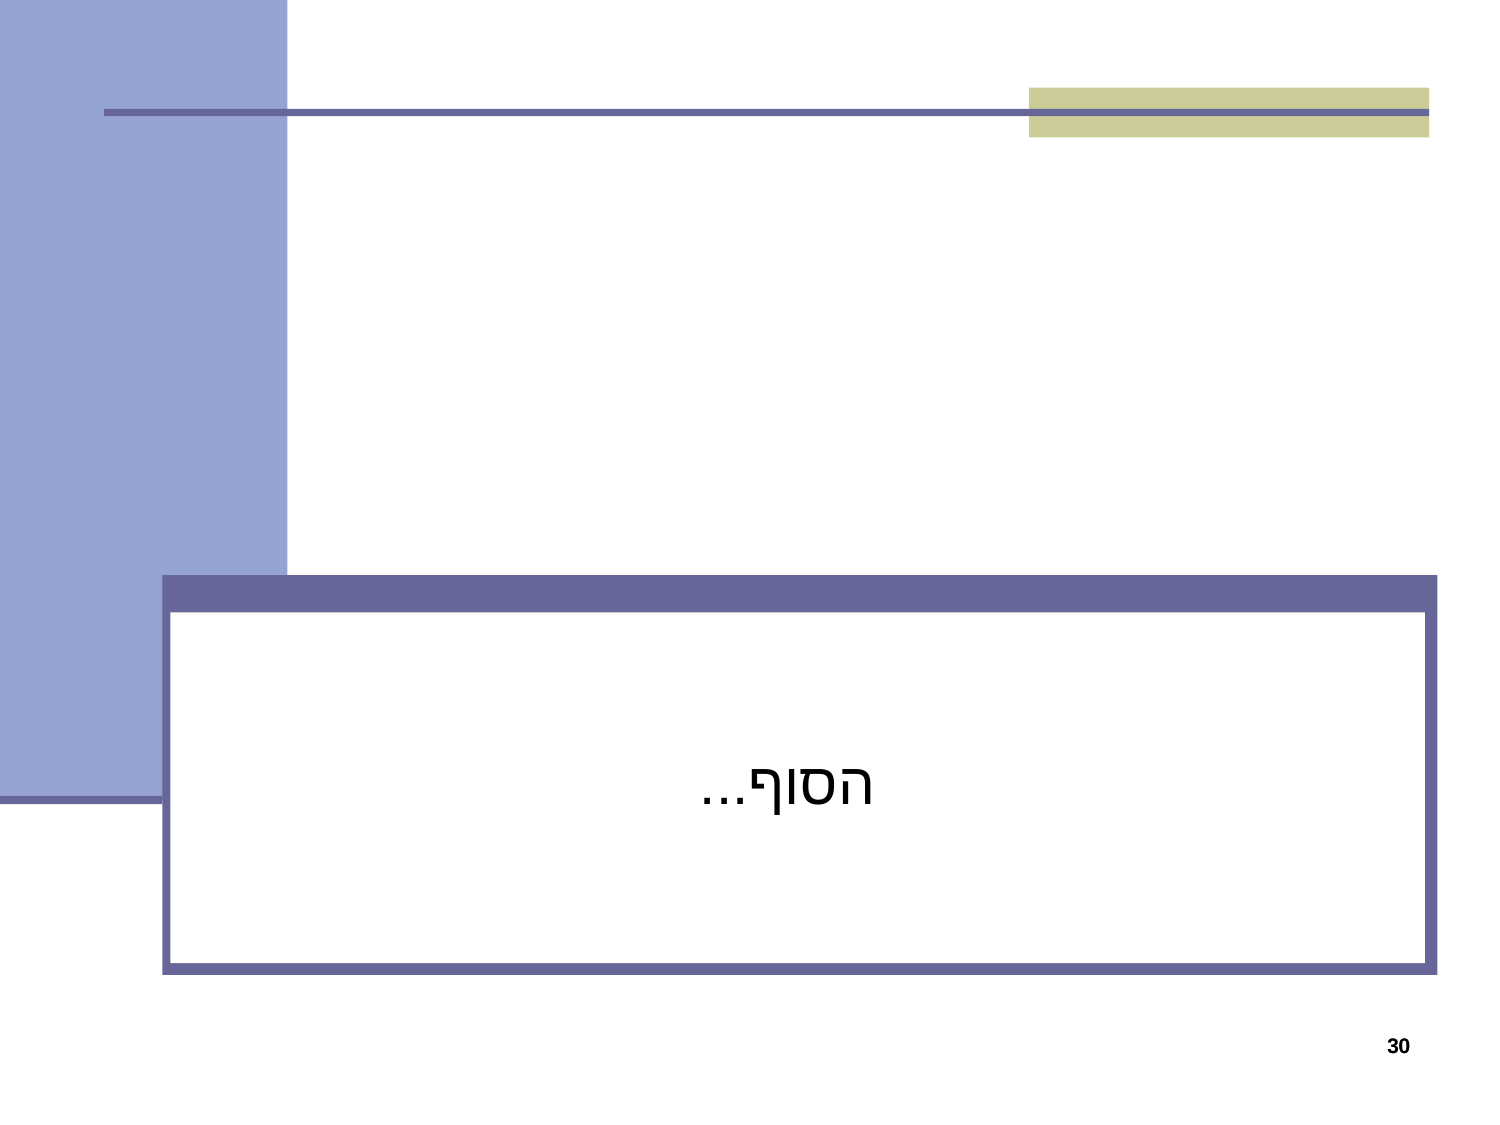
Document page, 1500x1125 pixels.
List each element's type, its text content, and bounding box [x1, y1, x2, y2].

text_box 30 [1112, 1024, 1425, 1100]
subtitle הסוף... [224, 649, 1351, 913]
